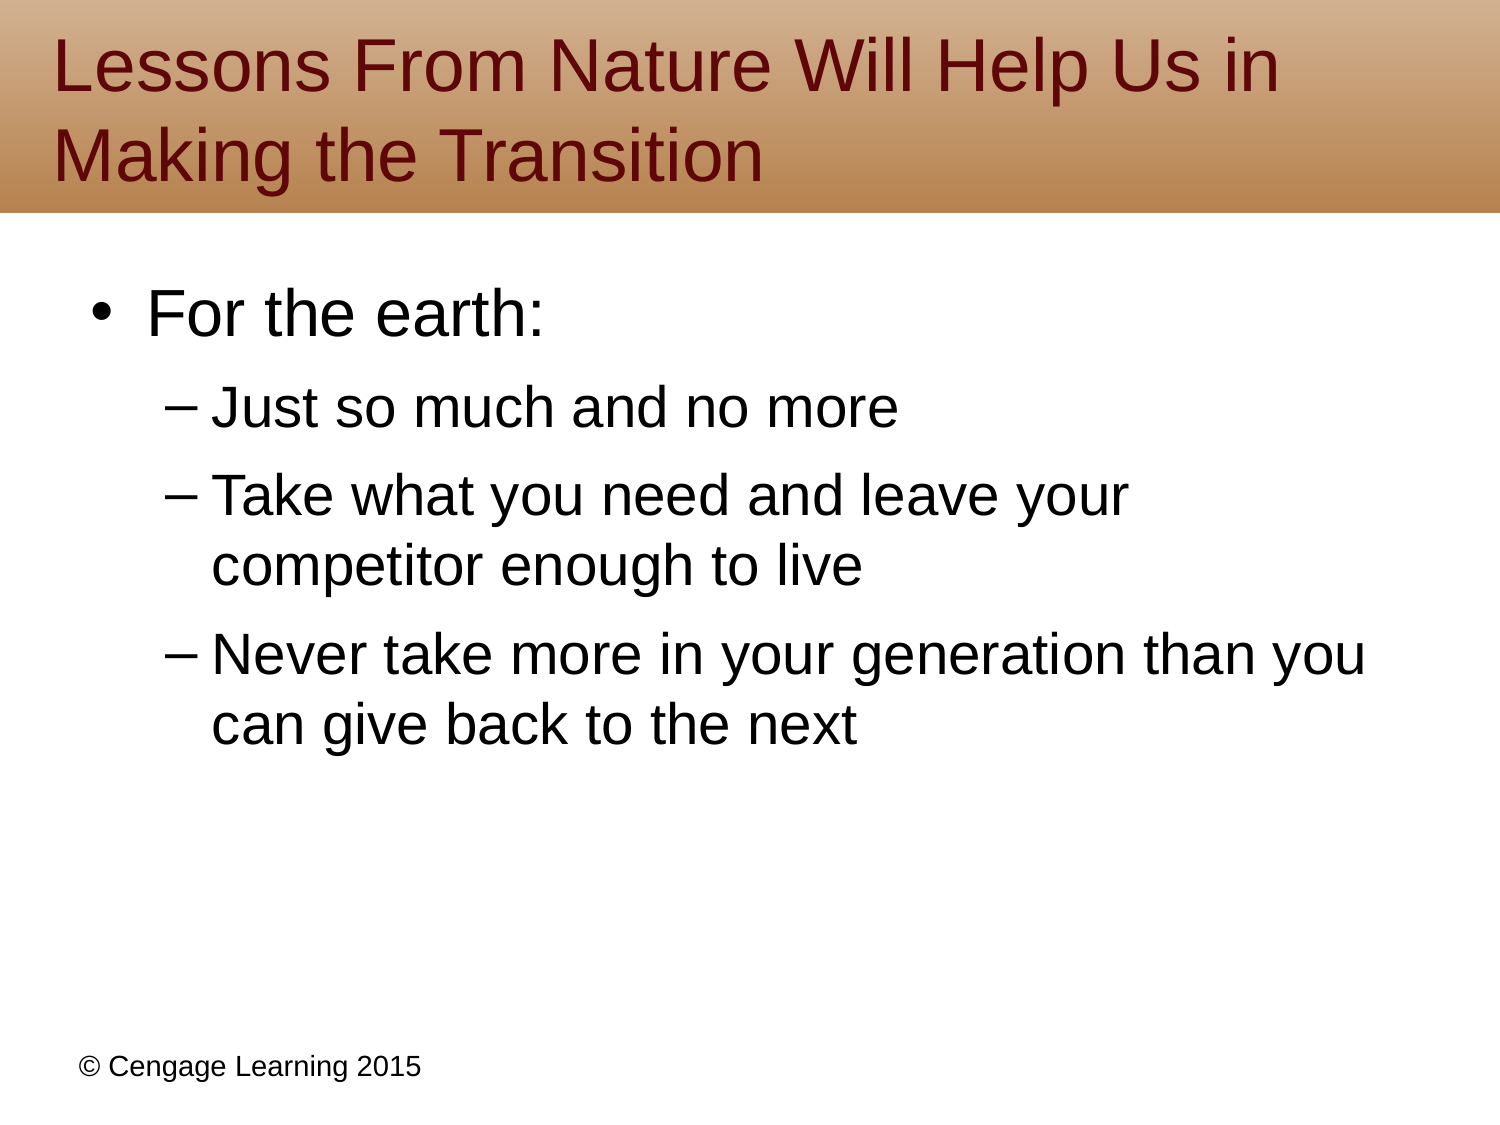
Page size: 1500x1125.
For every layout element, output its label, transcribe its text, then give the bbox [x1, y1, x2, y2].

list For the earth: Just so much and no more Take what you need and leave your competitor enough to live Never take more in your generation than you can give back to the next [74, 262, 1426, 1101]
title Lessons From Nature Will Help Us in Making the Transition [0, 0, 1500, 213]
